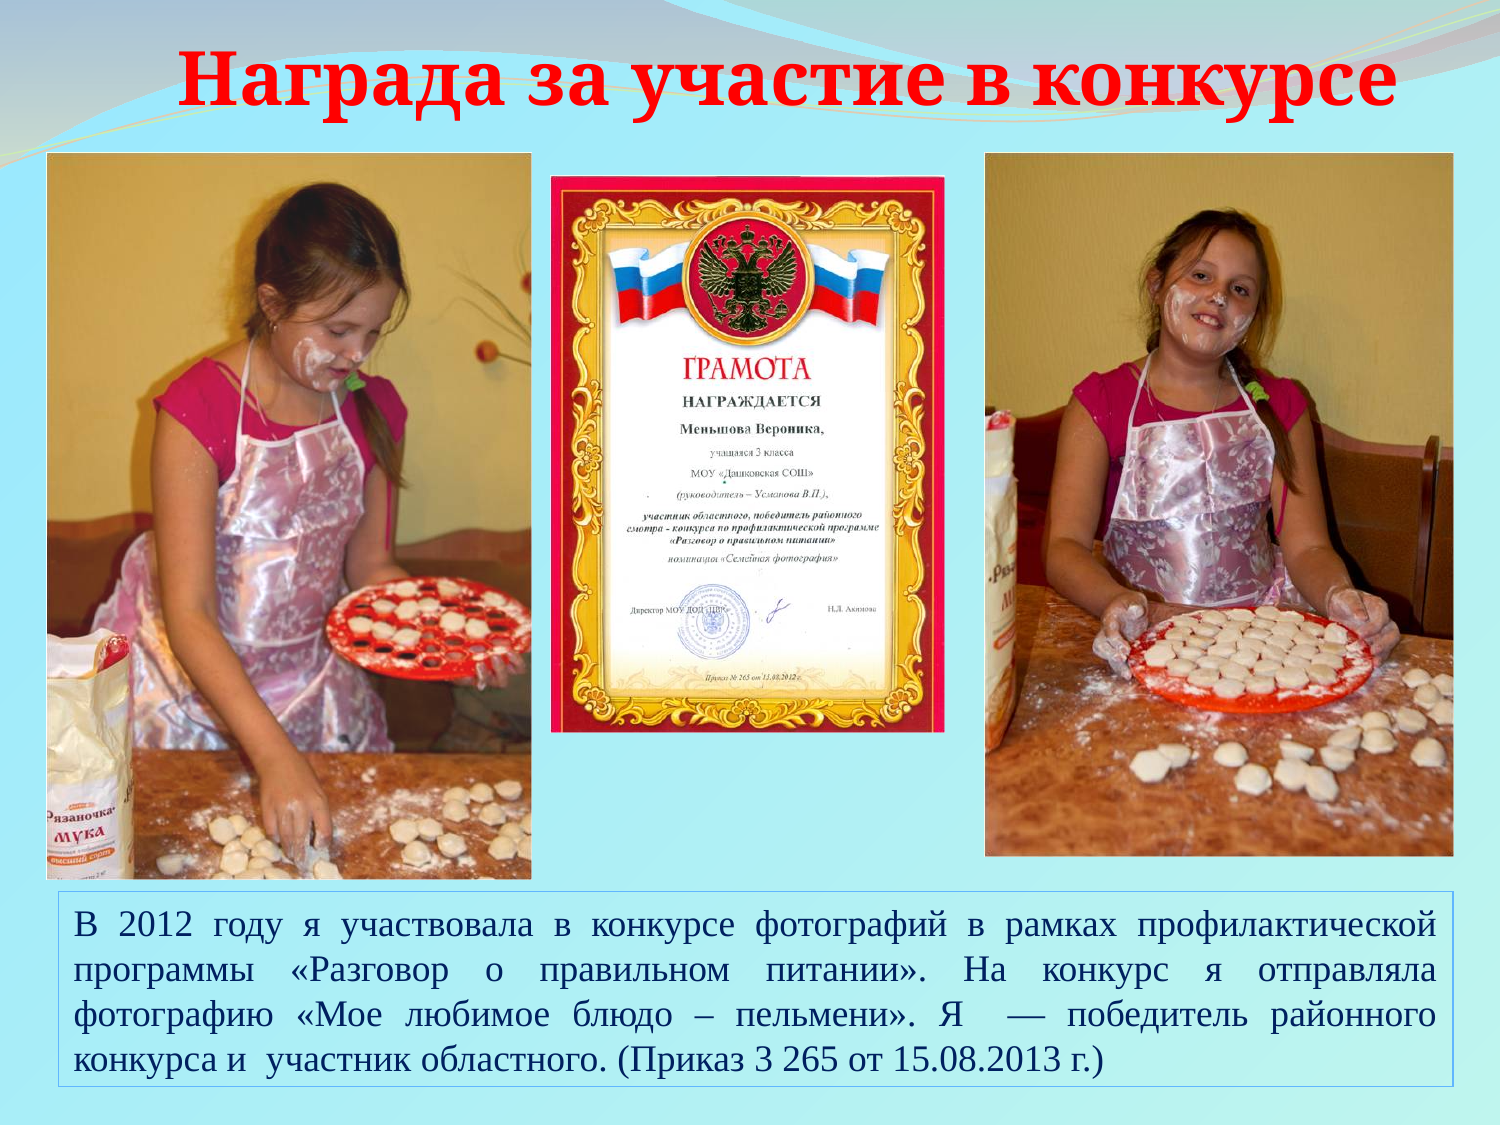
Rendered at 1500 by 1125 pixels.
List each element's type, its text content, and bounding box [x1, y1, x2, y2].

text_box В 2012 году я участвовала в конкурсе фотографий в рамках профилактической программы «Разговор о правильном питании». На конкурс я отправляла фотографию «Мое любимое блюдо – пельмени». Я — победитель районного конкурса и участник областного. (Приказ 3 265 от 15.08.2013 г.) [58, 891, 1453, 1087]
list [984, 152, 1454, 857]
text_box Награда за участие в конкурсе [162, 23, 1416, 129]
picture [550, 175, 945, 734]
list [46, 152, 532, 880]
